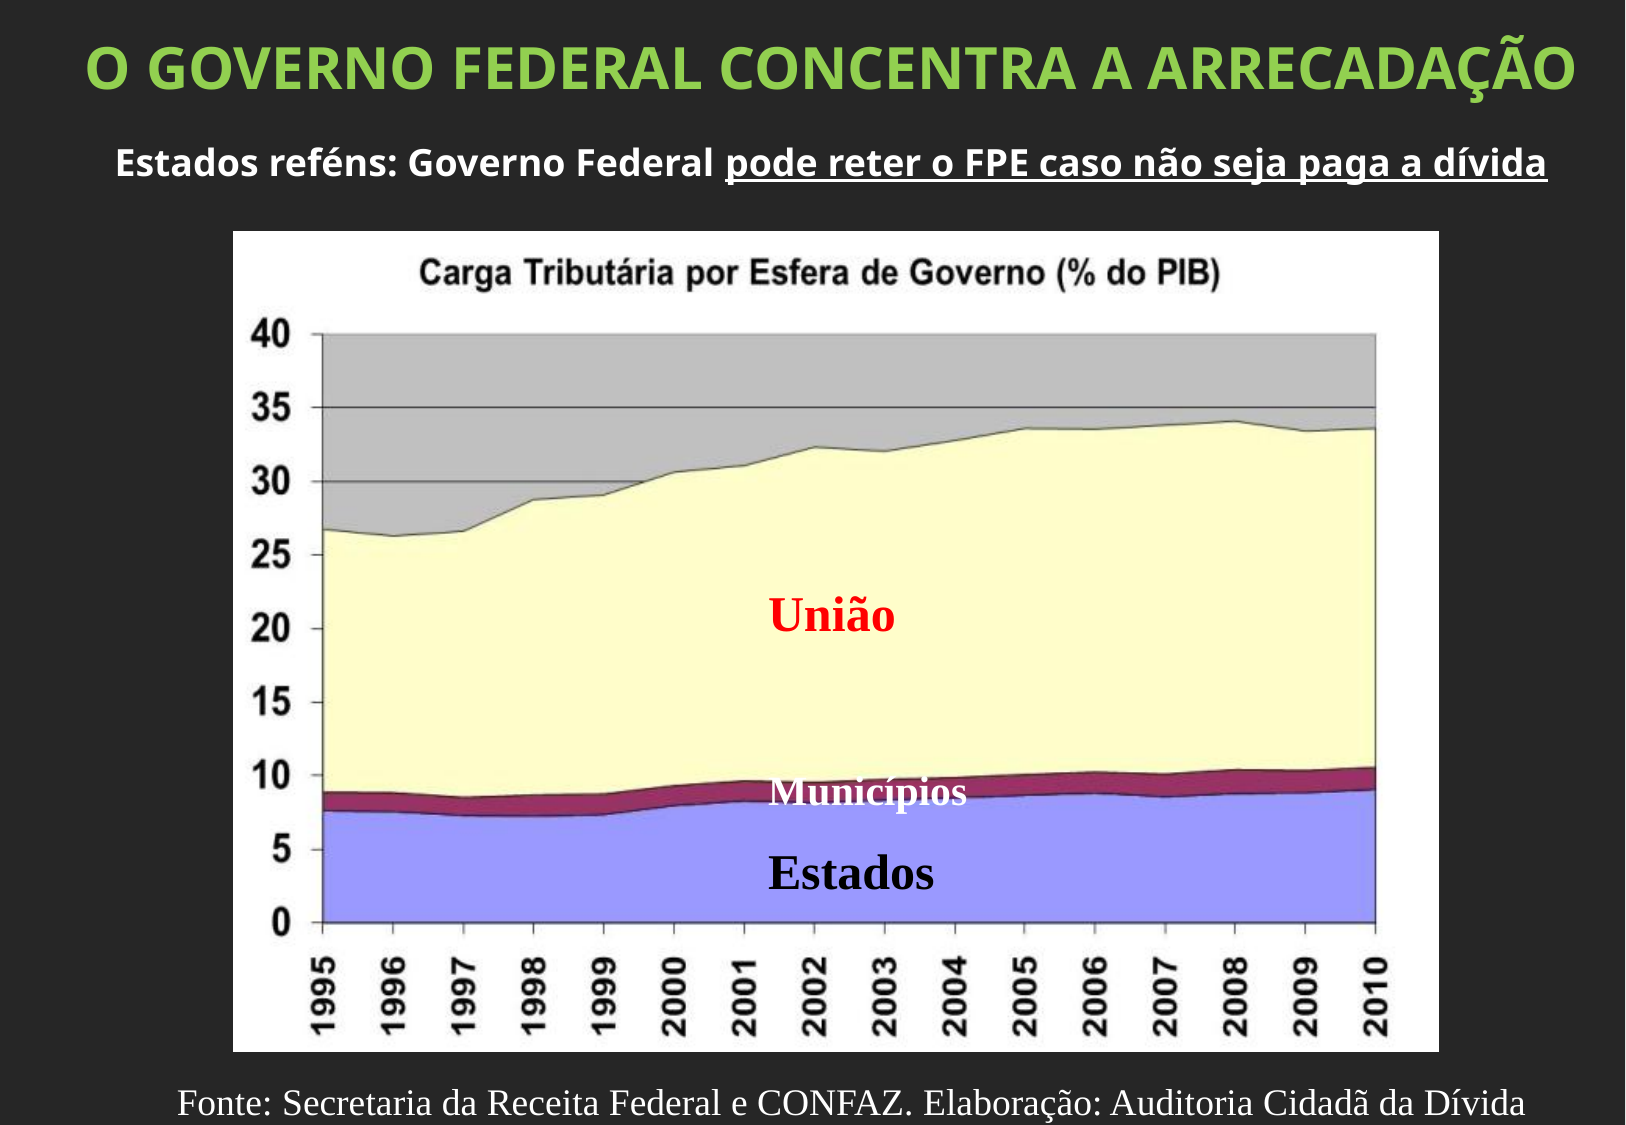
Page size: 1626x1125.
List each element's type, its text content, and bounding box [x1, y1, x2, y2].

text_box O GOVERNO FEDERAL CONCENTRA A ARRECADAÇÃO Estados reféns: Governo Federal pode reter o FPE caso não seja paga a dívida [0, 23, 1625, 357]
text_box Fonte: Secretaria da Receita Federal e CONFAZ. Elaboração: Auditoria Cidadã da Dívida [80, 1070, 1625, 1125]
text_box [233, 231, 1439, 1052]
